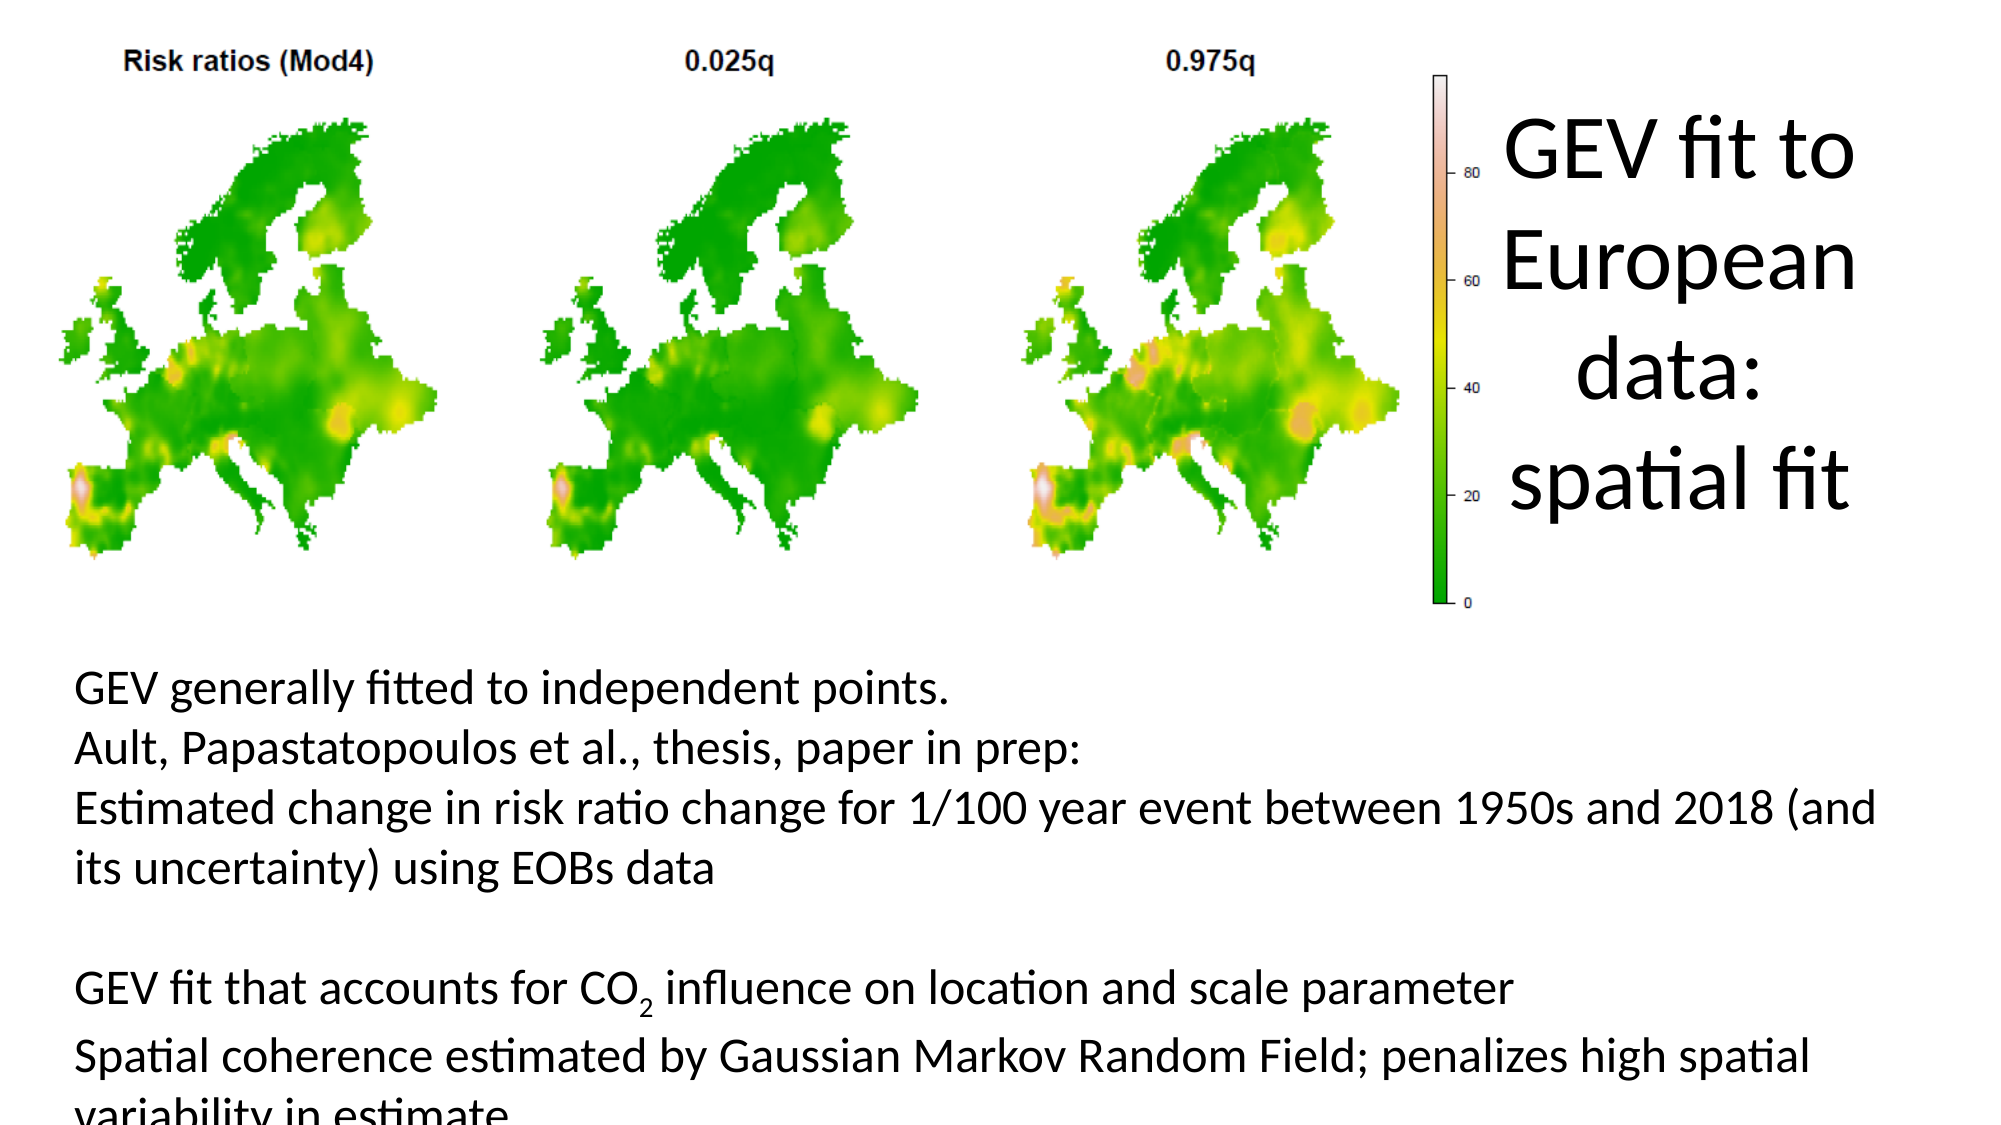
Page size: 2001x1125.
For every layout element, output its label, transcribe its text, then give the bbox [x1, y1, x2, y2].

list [54, 18, 1484, 646]
title GEV fit to European data: spatial fit [1488, 54, 1900, 561]
text_box GEV generally fitted to independent points. Ault, Papastatopoulos et al., thesis, paper in prep: Estimated change in risk ratio change for 1/100 year event between 1950s and 2018 (and its uncertainty) using EOBs data GEV fit that accounts for CO2 influence on location and scale parameter Spatial coherence estimated by Gaussian Markov Random Field; penalizes high spatial variability in estimate [59, 647, 1905, 1125]
